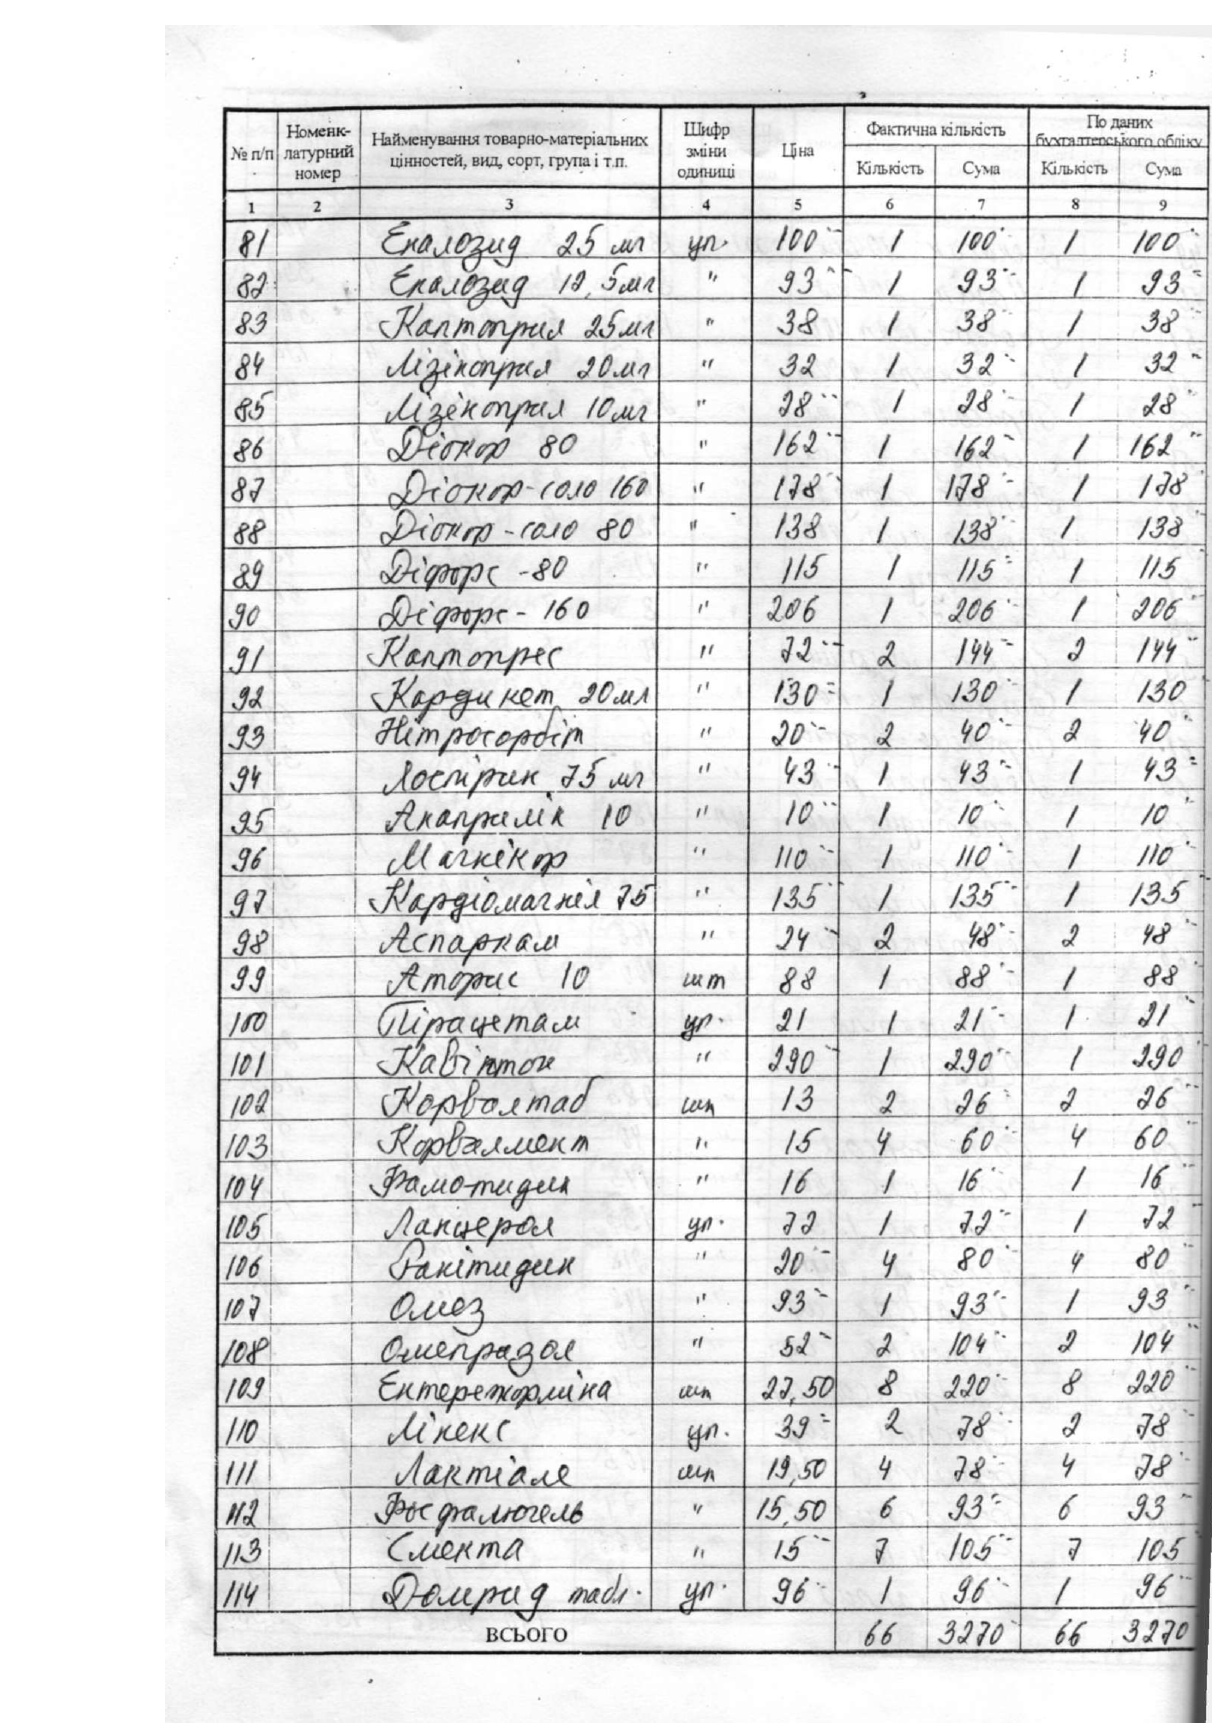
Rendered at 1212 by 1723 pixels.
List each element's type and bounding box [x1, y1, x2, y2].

picture [164, 25, 1212, 1723]
